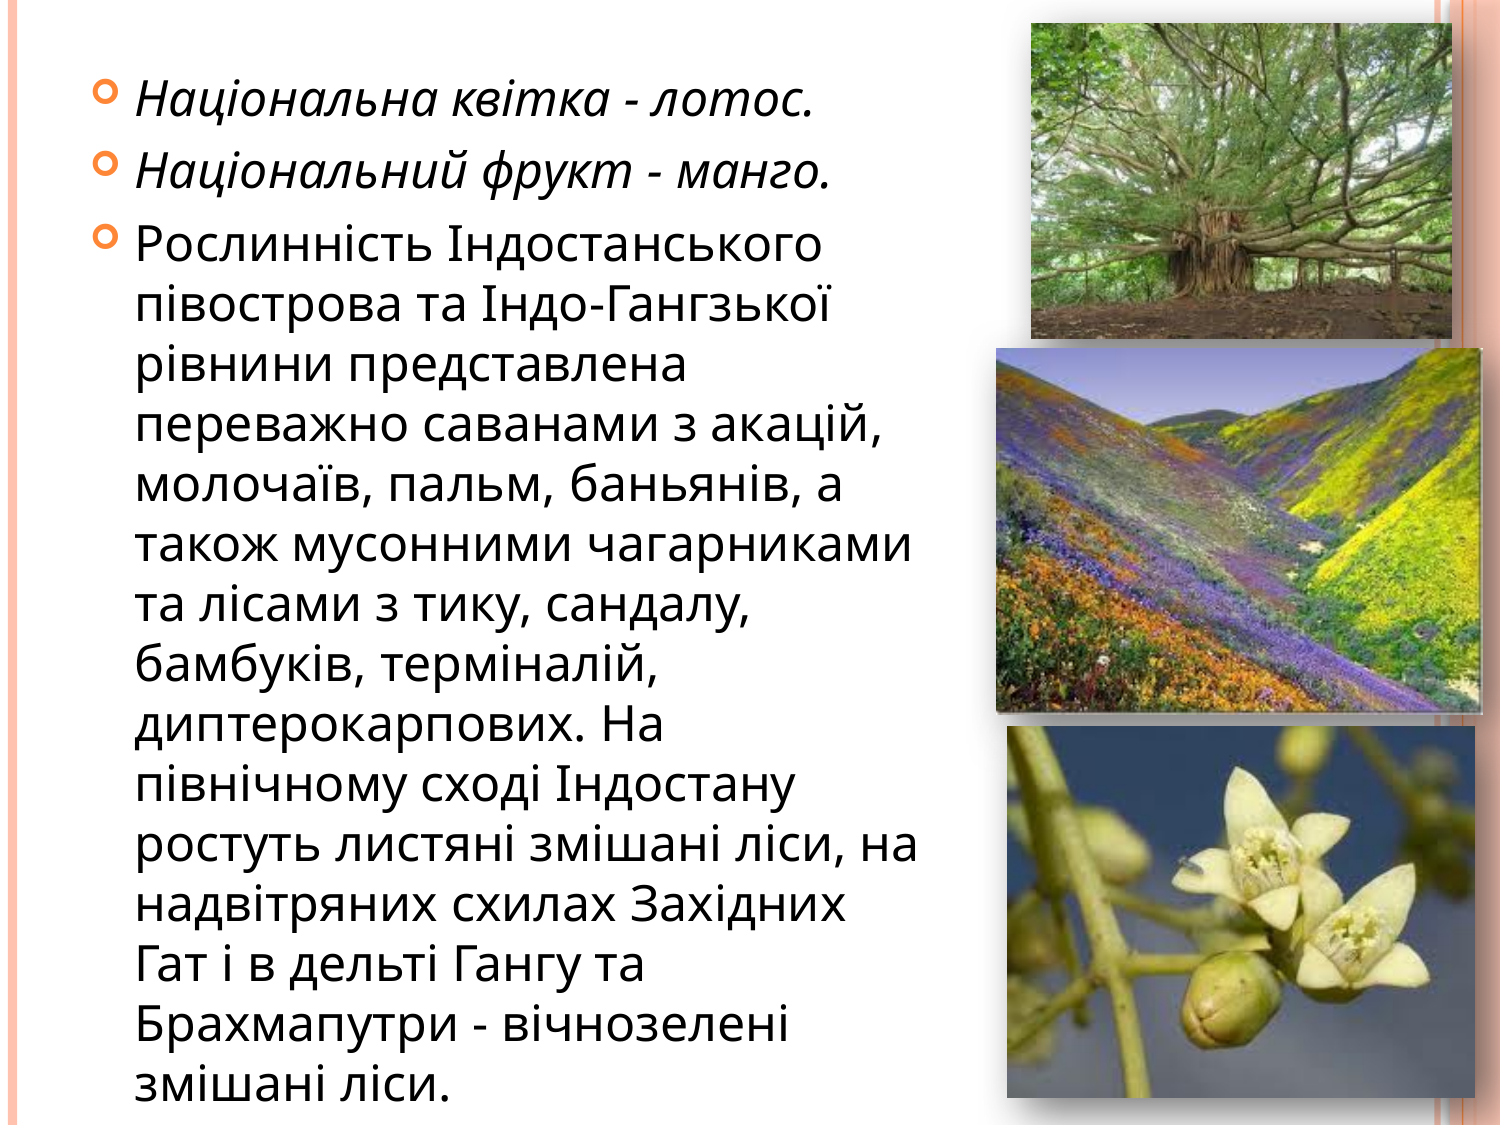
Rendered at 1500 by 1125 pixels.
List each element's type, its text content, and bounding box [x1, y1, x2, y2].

picture [1030, 22, 1453, 339]
list Національна квітка - лотос. Національний фрукт - манго. Рослинність Індостанського півострова та Індо-Гангзької рівнини представлена переважно саванами з акацій, молочаїв, пальм, баньянів, а також мусонними чагарниками та лісами з тику, сандалу, бамбуків, терміналій, диптерокарпових. На північному сході Індостану ростуть листяні змішані ліси, на надвітряних схилах Західних Гат і в дельті Гангу та Брахмапутри - вічнозелені змішані ліси. [75, 58, 938, 1062]
picture [995, 348, 1484, 716]
picture [1007, 725, 1476, 1098]
